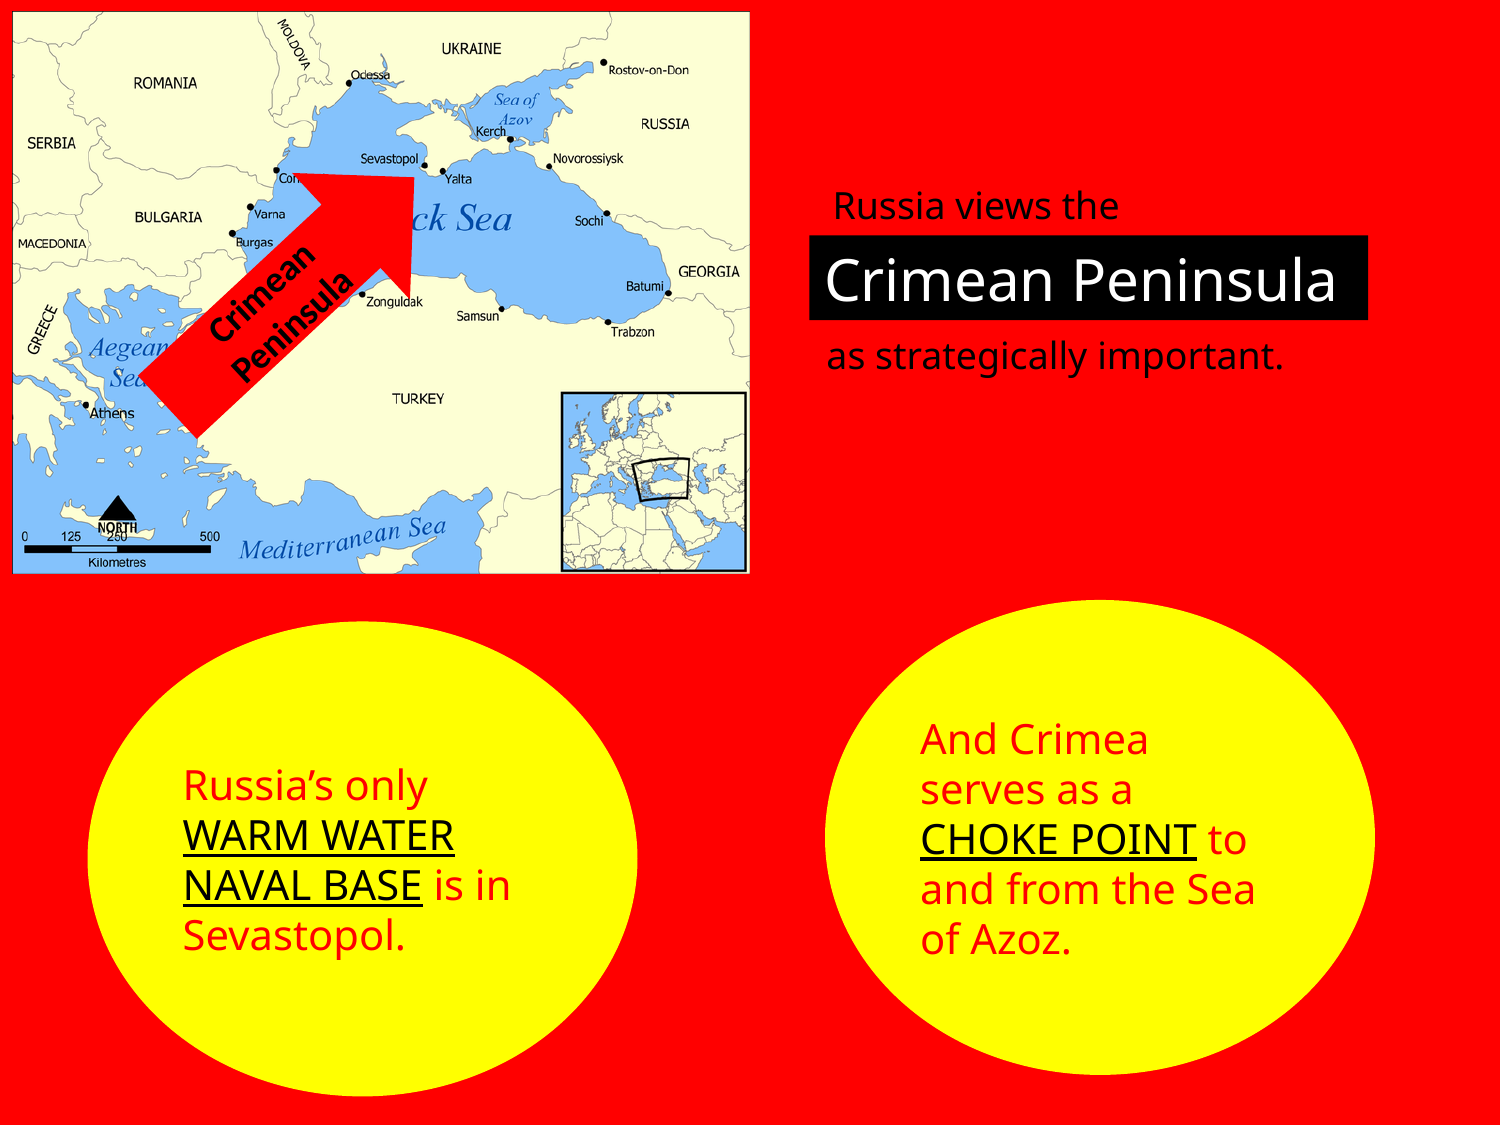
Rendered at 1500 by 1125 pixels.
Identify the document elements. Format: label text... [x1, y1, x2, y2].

text_box And Crimea serves as a CHOKE POINT to and from the Sea of Azoz. [822, 597, 1378, 1078]
text_box Russia’s only WARM WATER NAVAL BASE is in Sevastopol. [85, 619, 640, 1099]
text_box as strategically important. [811, 324, 1300, 385]
text_box Russia views the [817, 174, 1135, 235]
text_box Crimean Peninsula [809, 235, 1369, 321]
picture [12, 11, 751, 574]
